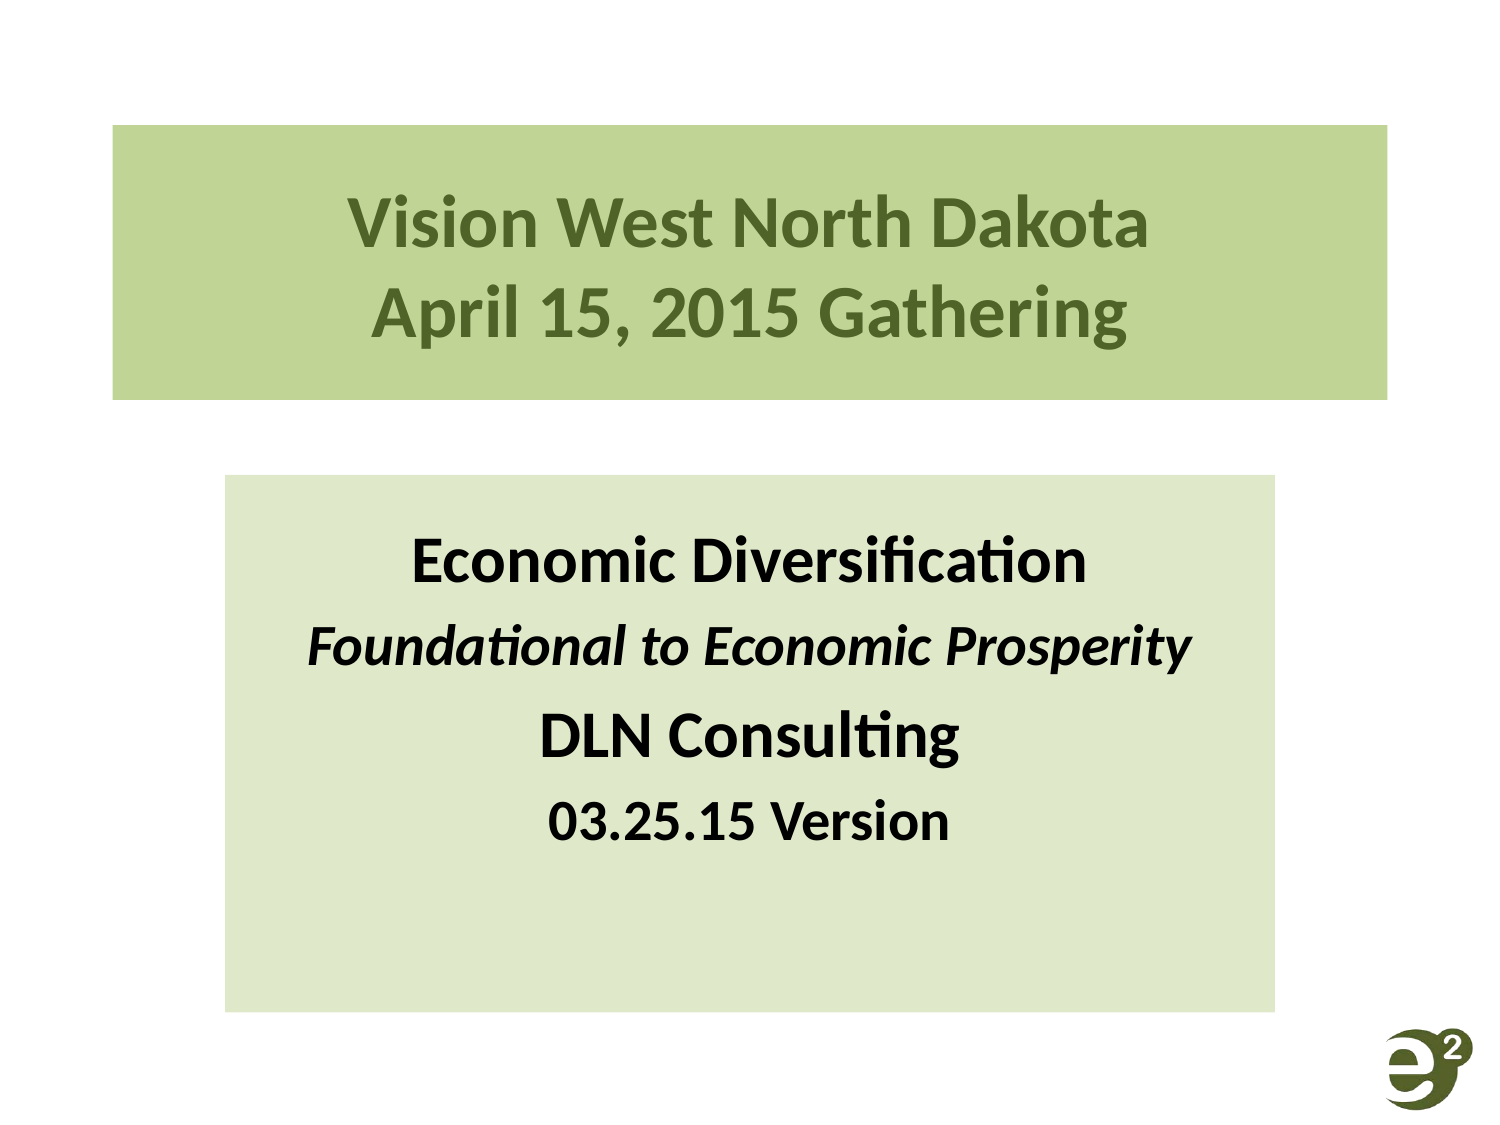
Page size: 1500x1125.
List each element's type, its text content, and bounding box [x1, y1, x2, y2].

title Vision West North Dakota April 15, 2015 Gathering [112, 124, 1388, 401]
subtitle Economic Diversification Foundational to Economic Prosperity DLN Consulting 03.25.15 Version [224, 474, 1276, 1013]
picture [1374, 1024, 1475, 1113]
